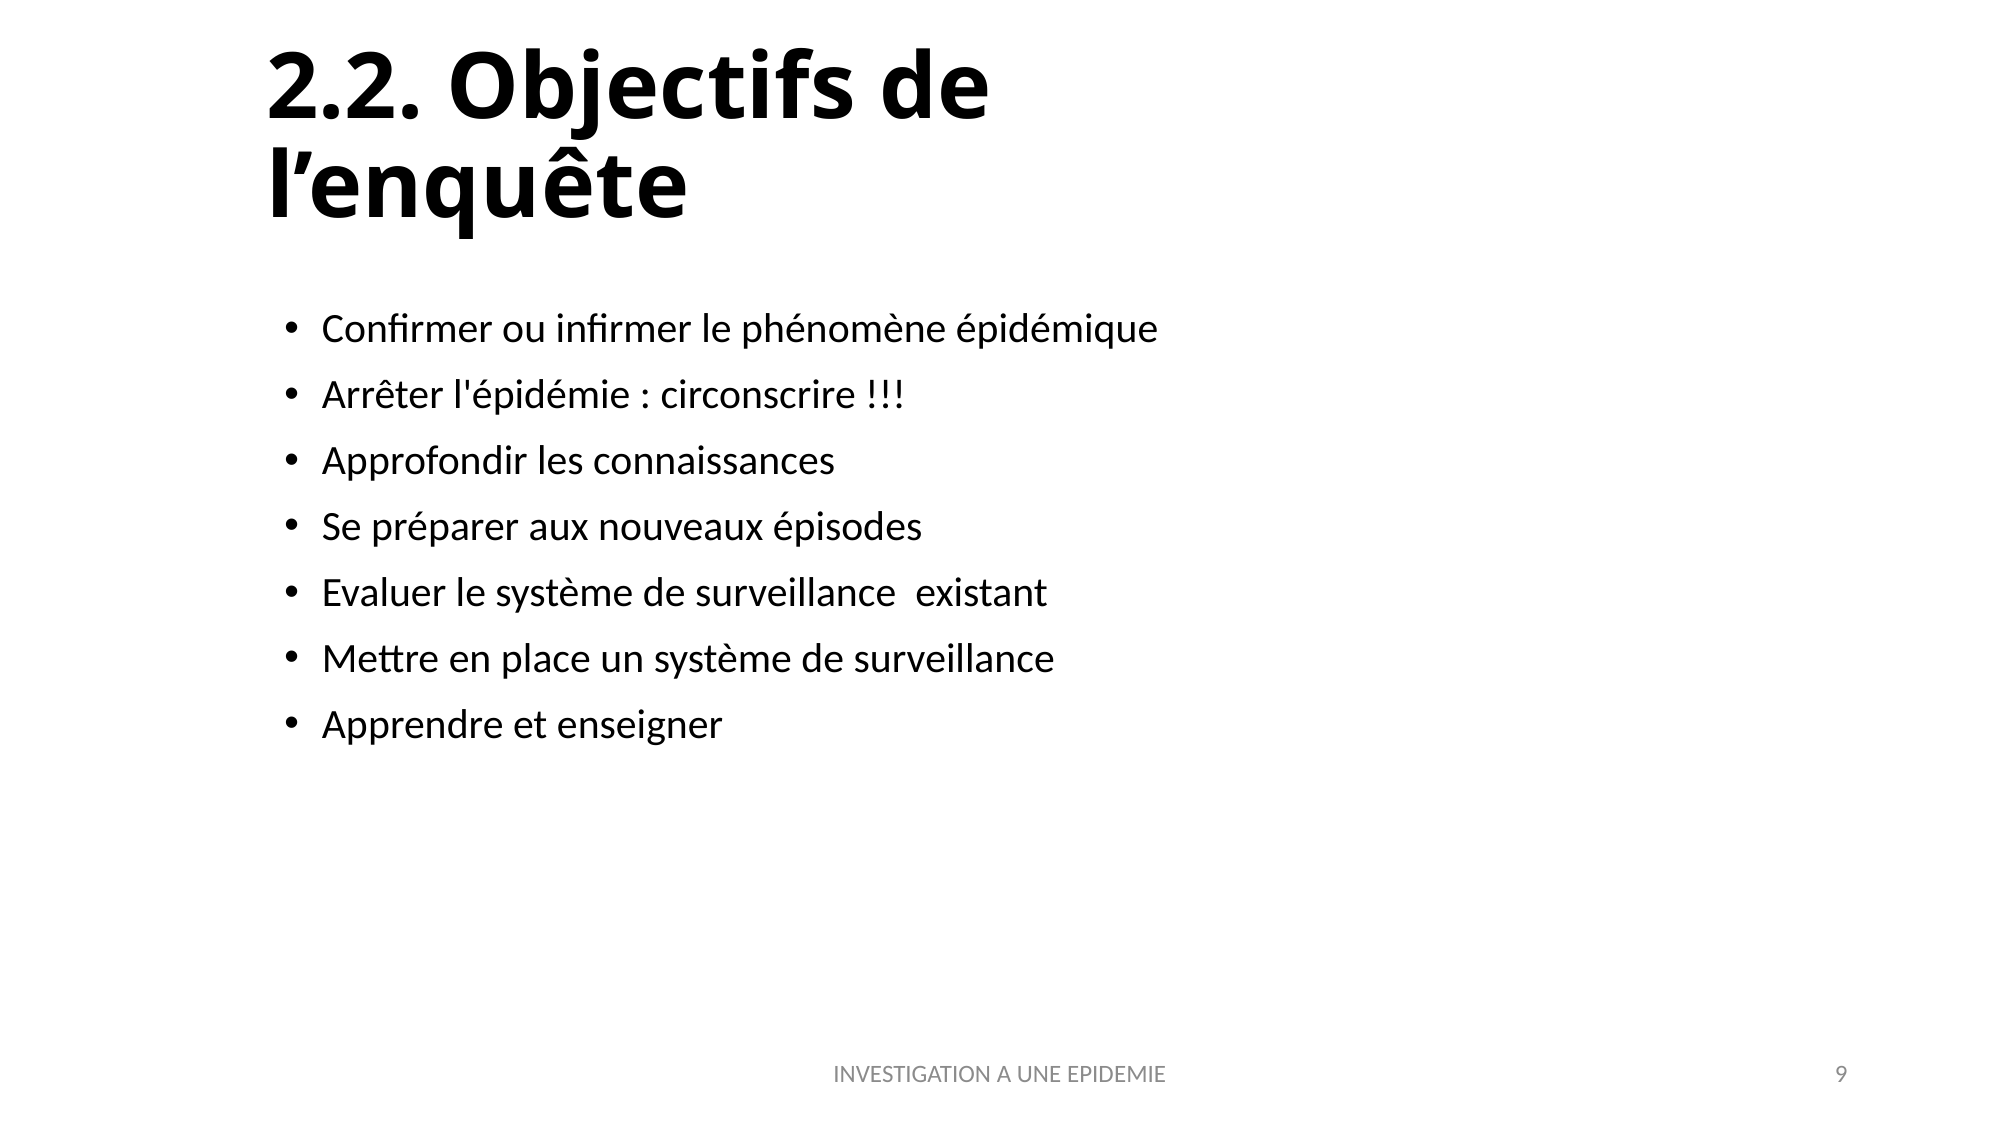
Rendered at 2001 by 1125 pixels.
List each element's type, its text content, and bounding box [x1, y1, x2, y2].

footer INVESTIGATION A UNE EPIDEMIE [662, 1042, 1338, 1103]
title 2.2. Objectifs de l’enquête [251, 59, 1453, 218]
list Confirmer ou infirmer le phénomène épidémique Arrêter l'épidémie : circonscrire !!! Approfondir les connaissances Se préparer aux nouveaux épisodes Evaluer le système de surveillance existant Mettre en place un système de surveillance Apprendre et enseigner [269, 299, 1519, 952]
slide_number 9 [1412, 1042, 1863, 1103]
